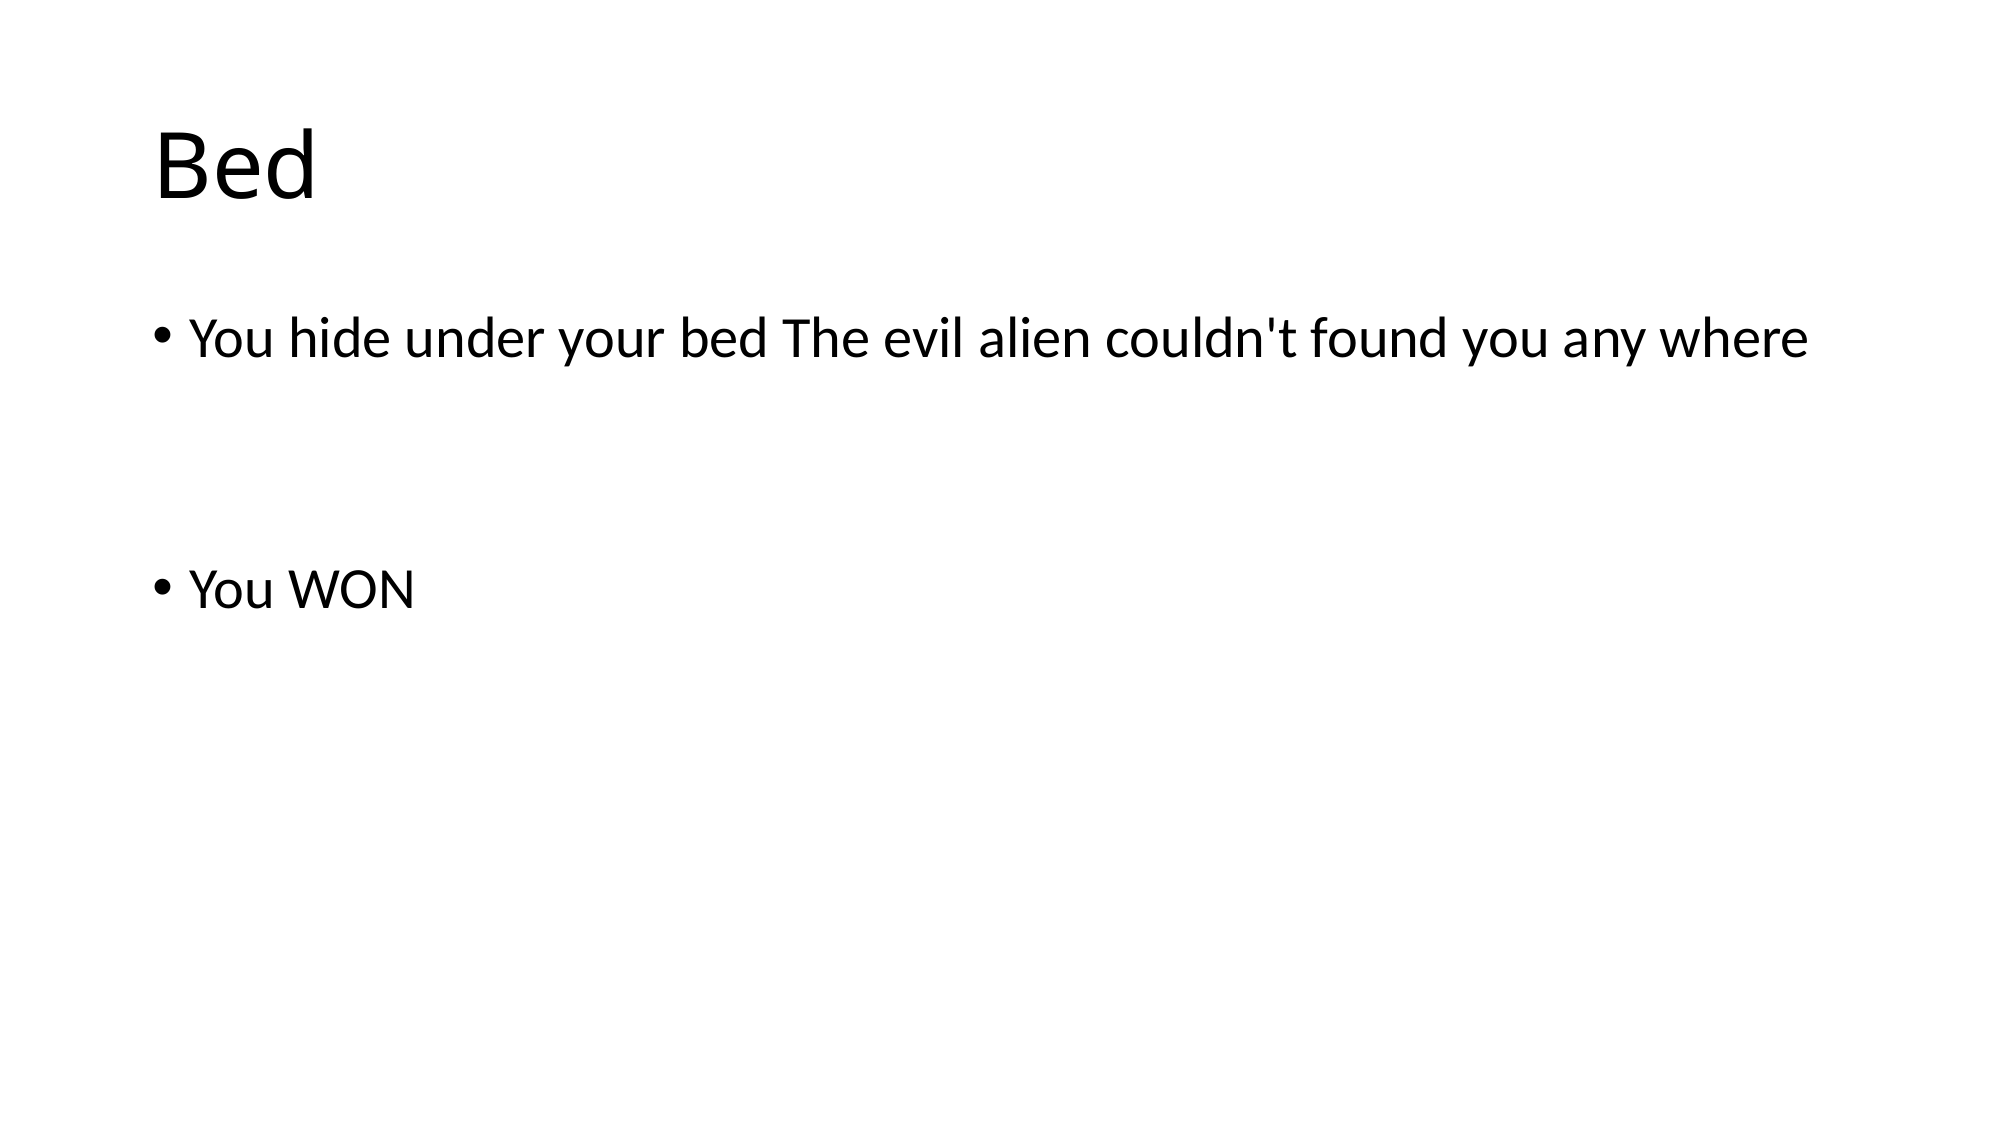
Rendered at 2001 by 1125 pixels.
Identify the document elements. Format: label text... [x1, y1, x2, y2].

title Bed [137, 59, 1863, 278]
list You hide under your bed The evil alien couldn't found you any where You WON [137, 299, 1863, 1014]
